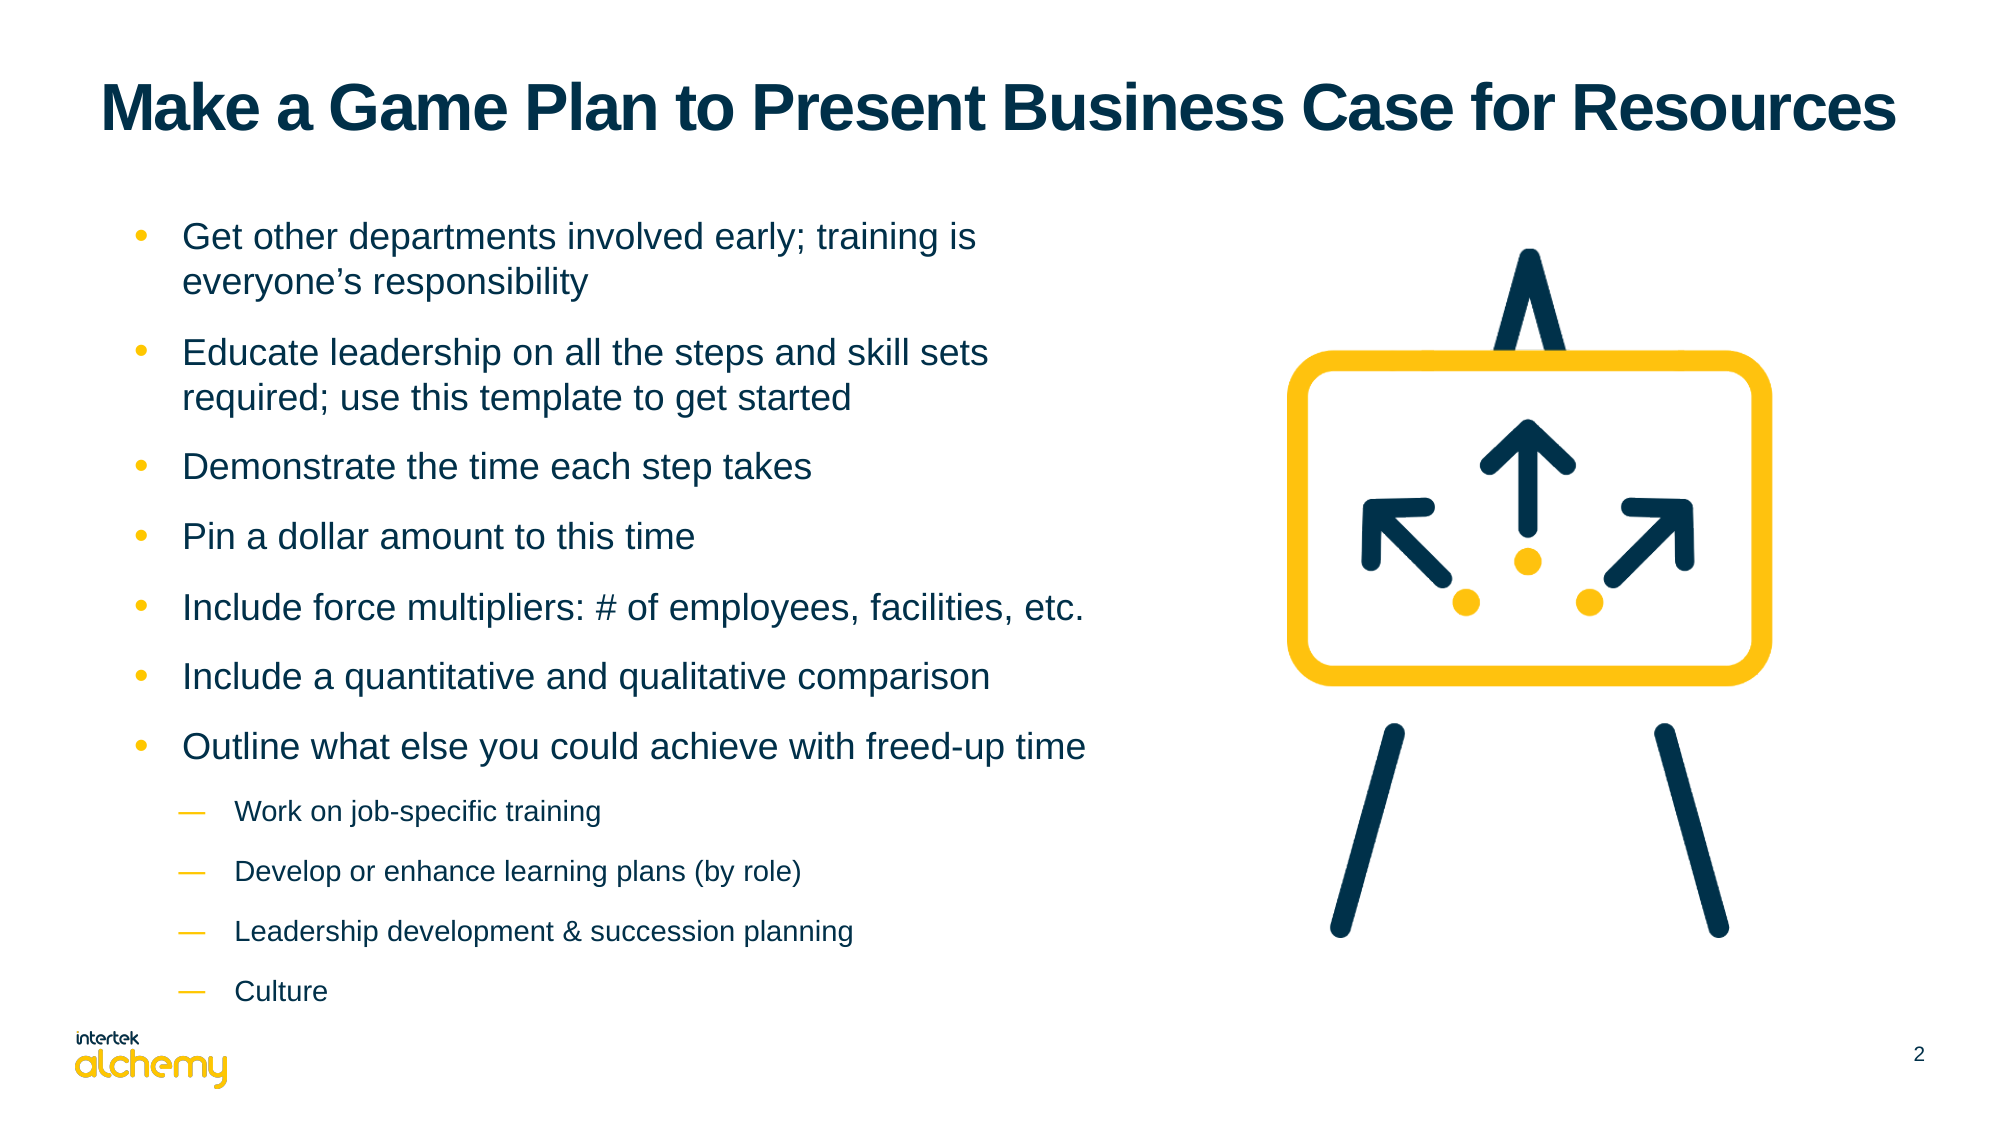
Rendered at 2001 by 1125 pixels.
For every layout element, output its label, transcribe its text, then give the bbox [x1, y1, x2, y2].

picture [93, 1031, 113, 1037]
picture [1287, 237, 1773, 938]
title Make a Game Plan to Present Business Case for Resources [75, 76, 1925, 138]
list Get other departments involved early; training is everyone’s responsibility Educate leadership on all the steps and skill sets required; use this template to get started Demonstrate the time each step takes Pin a dollar amount to this time Include force multipliers: # of employees, facilities, etc. Include a quantitative and qualitative comparison Outline what else you could achieve with freed-up time Work on job-specific training Develop or enhance learning plans (by role) Leadership development & succession planning Culture [75, 212, 1125, 1014]
picture [116, 1031, 130, 1036]
picture [75, 1031, 227, 1089]
